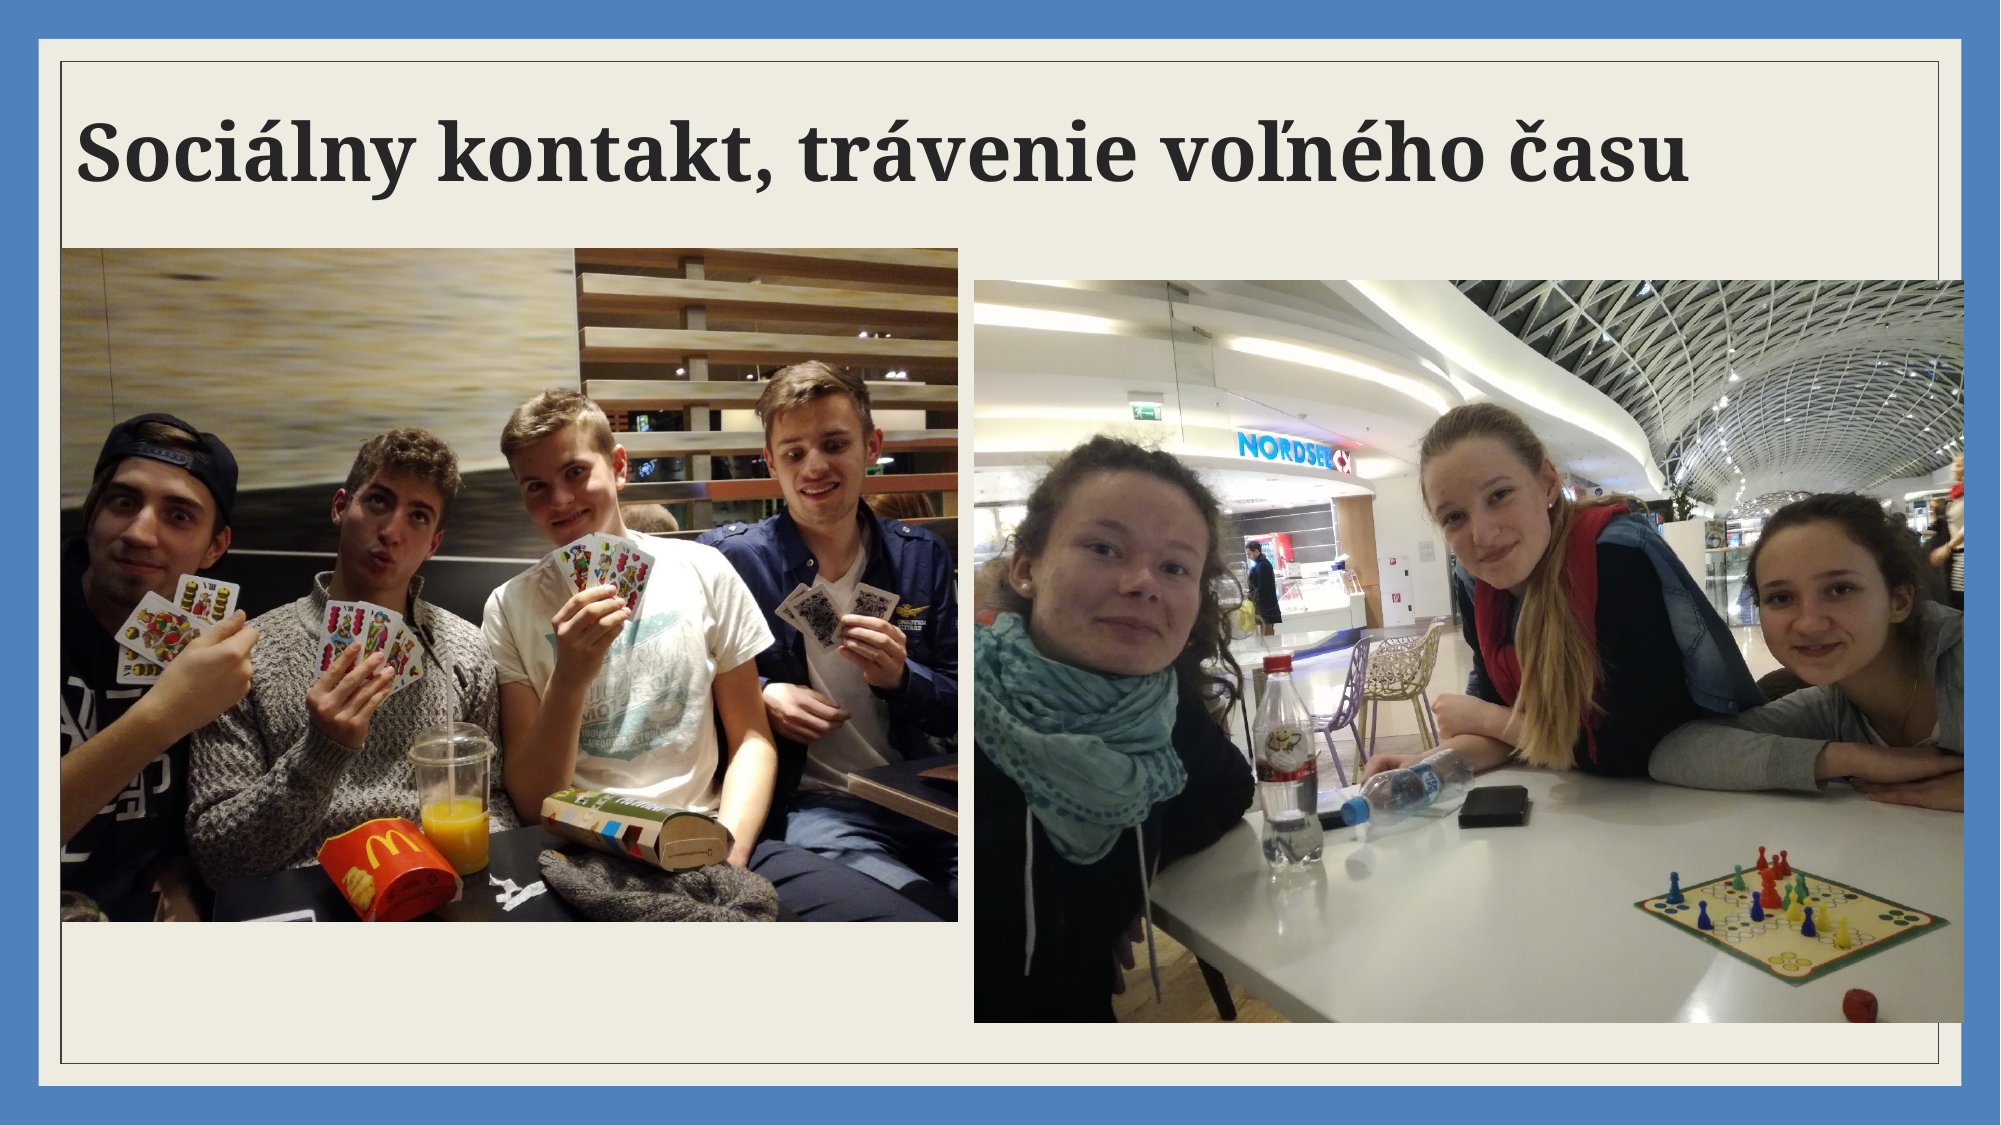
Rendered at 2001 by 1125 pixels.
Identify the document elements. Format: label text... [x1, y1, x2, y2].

title Sociálny kontakt, trávenie voľného času [61, 63, 1759, 249]
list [61, 248, 958, 922]
picture [974, 280, 1964, 1023]
